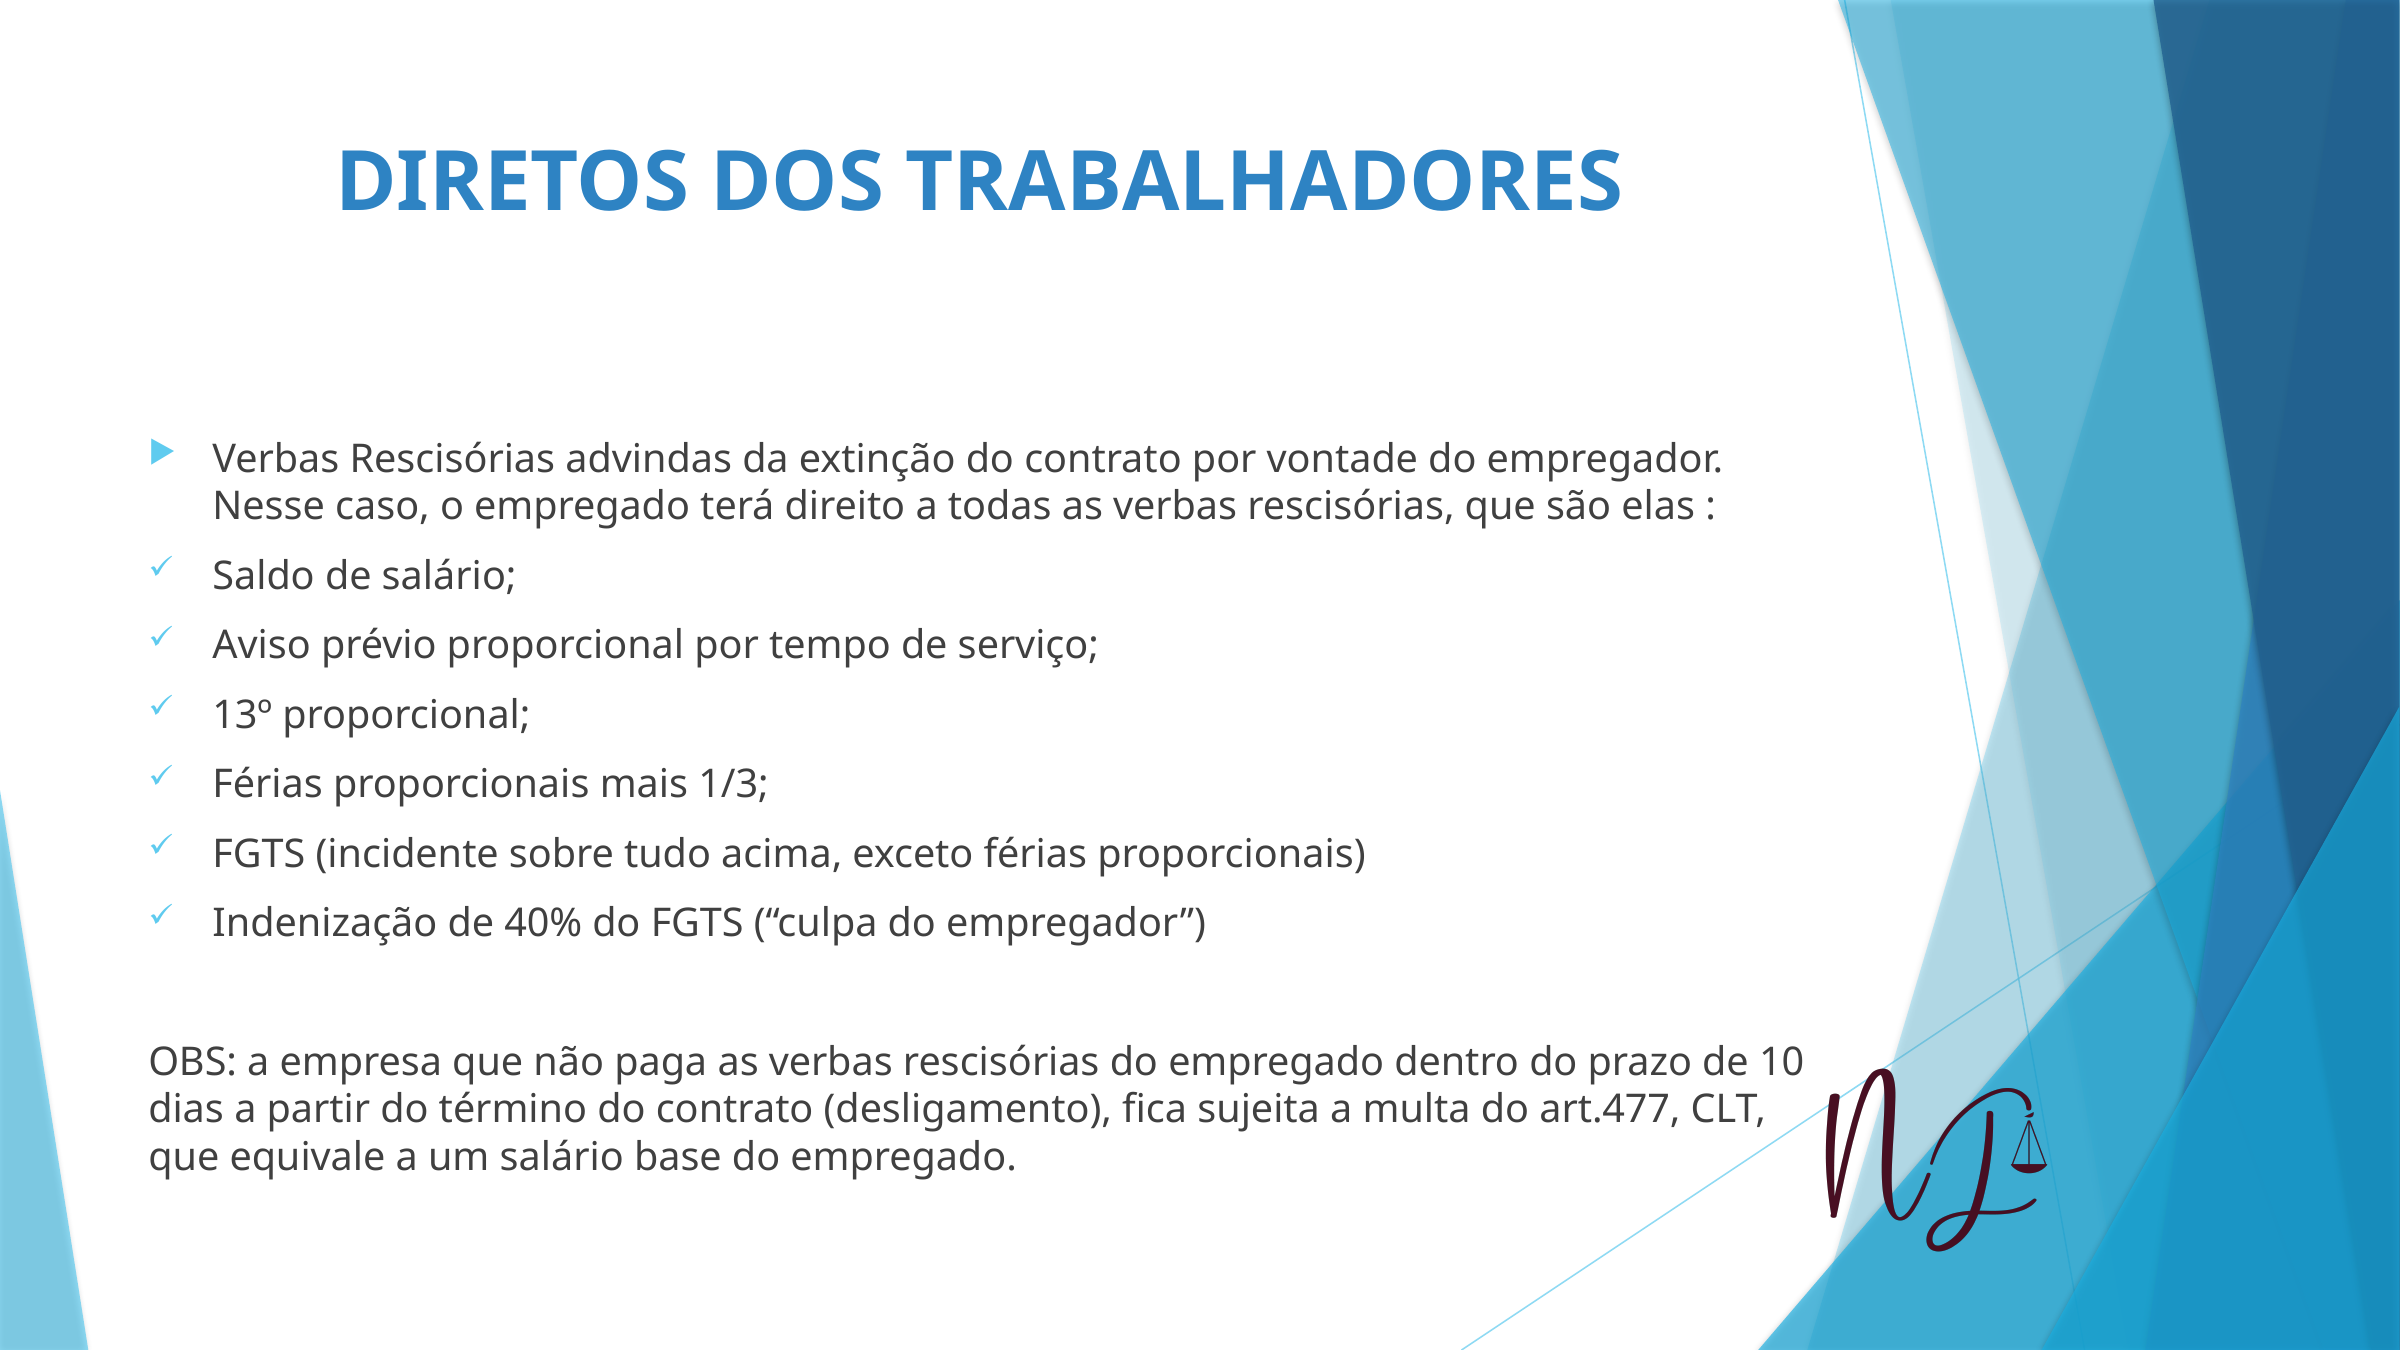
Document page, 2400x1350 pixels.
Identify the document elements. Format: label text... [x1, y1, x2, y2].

list Verbas Rescisórias advindas da extinção do contrato por vontade do empregador. Nesse caso, o empregado terá direito a todas as verbas rescisórias, que são elas : Saldo de salário; Aviso prévio proporcional por tempo de serviço; 13º proporcional; Férias proporcionais mais 1/3; FGTS (incidente sobre tudo acima, exceto férias proporcionais) Indenização de 40% do FGTS (“culpa do empregador”) OBS: a empresa que não paga as verbas rescisórias do empregado dentro do prazo de 10 dias a partir do término do contrato (desligamento), fica sujeita a multa do art.477, CLT, que equivale a um salário base do empregado. [133, 425, 1826, 1190]
picture [1745, 969, 2127, 1350]
title DIRETOS DOS TRABALHADORES [133, 120, 1826, 380]
